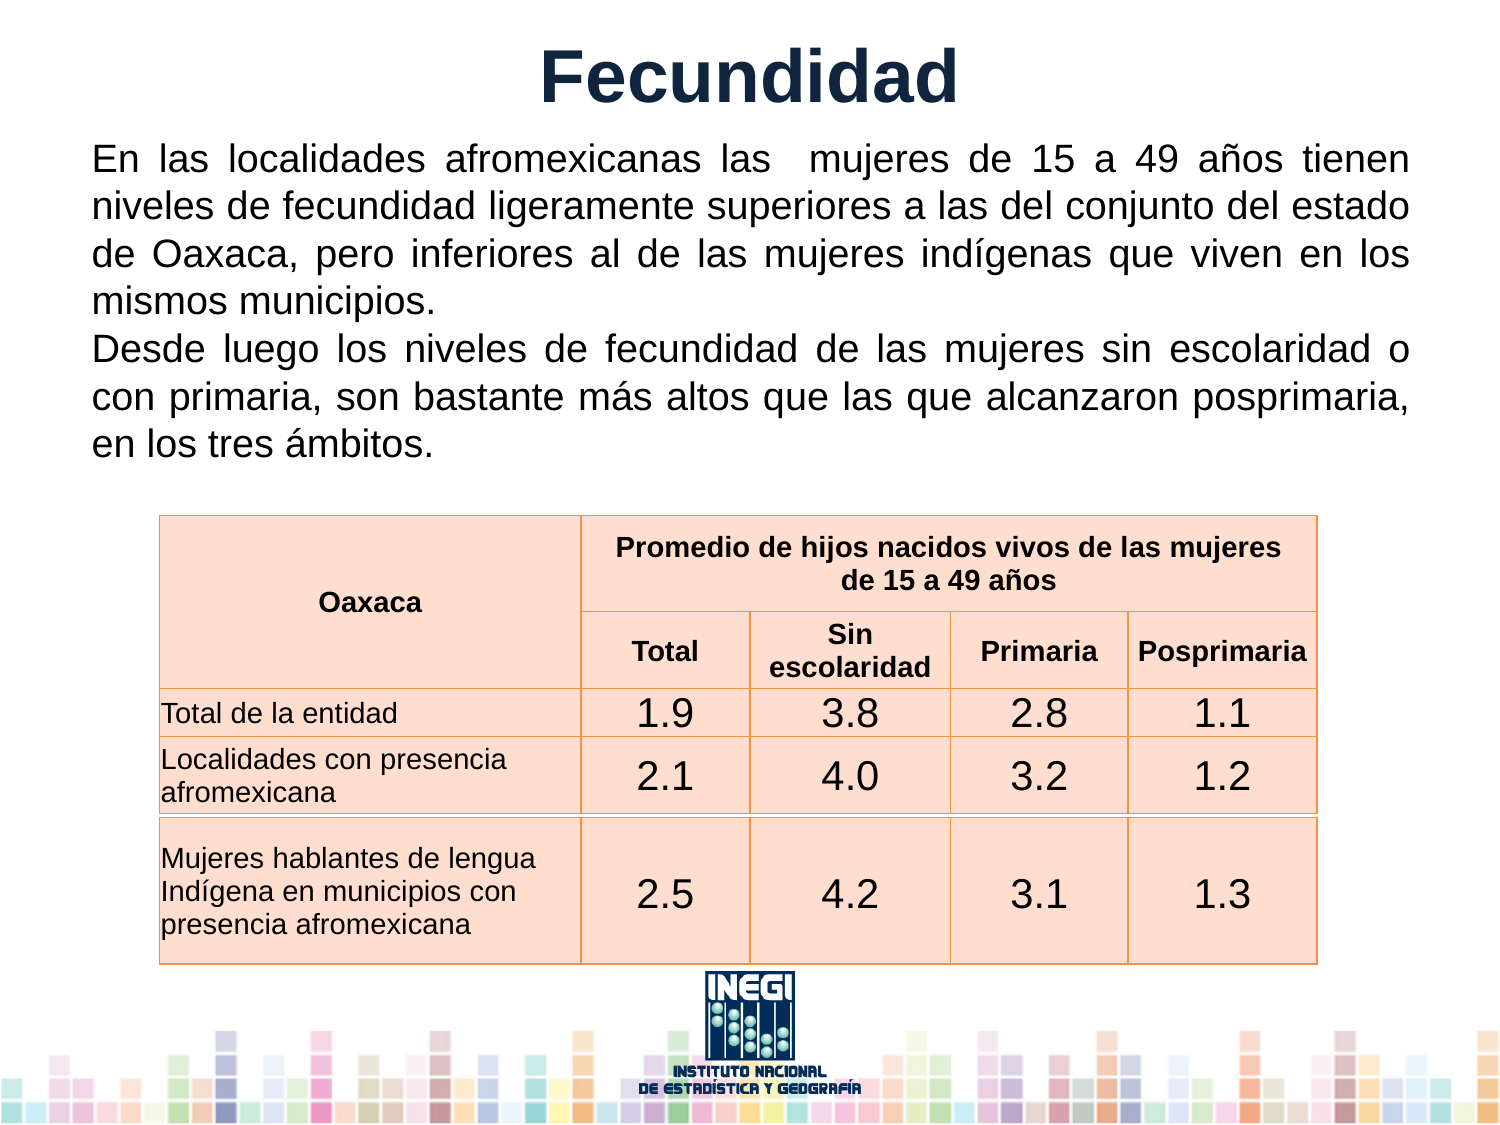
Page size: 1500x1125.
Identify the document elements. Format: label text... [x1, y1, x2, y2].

table_cell Total [582, 612, 749, 688]
table_cell 1.1 [1129, 689, 1316, 736]
table_cell Total de la entidad [160, 689, 580, 736]
table_header 1.3 [1129, 818, 1316, 963]
title Fecundidad [75, 0, 1425, 149]
table_cell 3.2 [951, 737, 1127, 813]
table_cell Localidades con presencia afromexicana [160, 737, 580, 813]
table_cell 1.9 [582, 689, 749, 736]
table_header Mujeres hablantes de lengua Indígena en municipios con presencia afromexicana [160, 818, 580, 963]
table_cell 2.1 [582, 737, 749, 813]
picture [0, 0, 1500, 1125]
table_header Promedio de hijos nacidos vivos de las mujeres de 15 a 49 años [582, 516, 1316, 611]
table_header 2.5 [582, 818, 749, 963]
list En las localidades afromexicanas las mujeres de 15 a 49 años tienen niveles de fecundidad ligeramente superiores a las del conjunto del estado de Oaxaca, pero inferiores al de las mujeres indígenas que viven en los mismos municipios. Desde luego los niveles de fecundidad de las mujeres sin escolaridad o con primaria, son bastante más altos que las que alcanzaron posprimaria, en los tres ámbitos. [76, 125, 1427, 433]
table_cell Sin escolaridad [751, 612, 950, 688]
table_cell 4.0 [751, 737, 950, 813]
table_cell Posprimaria [1129, 612, 1316, 688]
table_cell 2.8 [951, 689, 1127, 736]
table_header 4.2 [751, 818, 950, 963]
table_header Oaxaca [160, 516, 580, 688]
table_cell Primaria [951, 612, 1127, 688]
table_cell 1.2 [1129, 737, 1316, 813]
table_header 3.1 [951, 818, 1127, 963]
table_cell 3.8 [751, 689, 950, 736]
